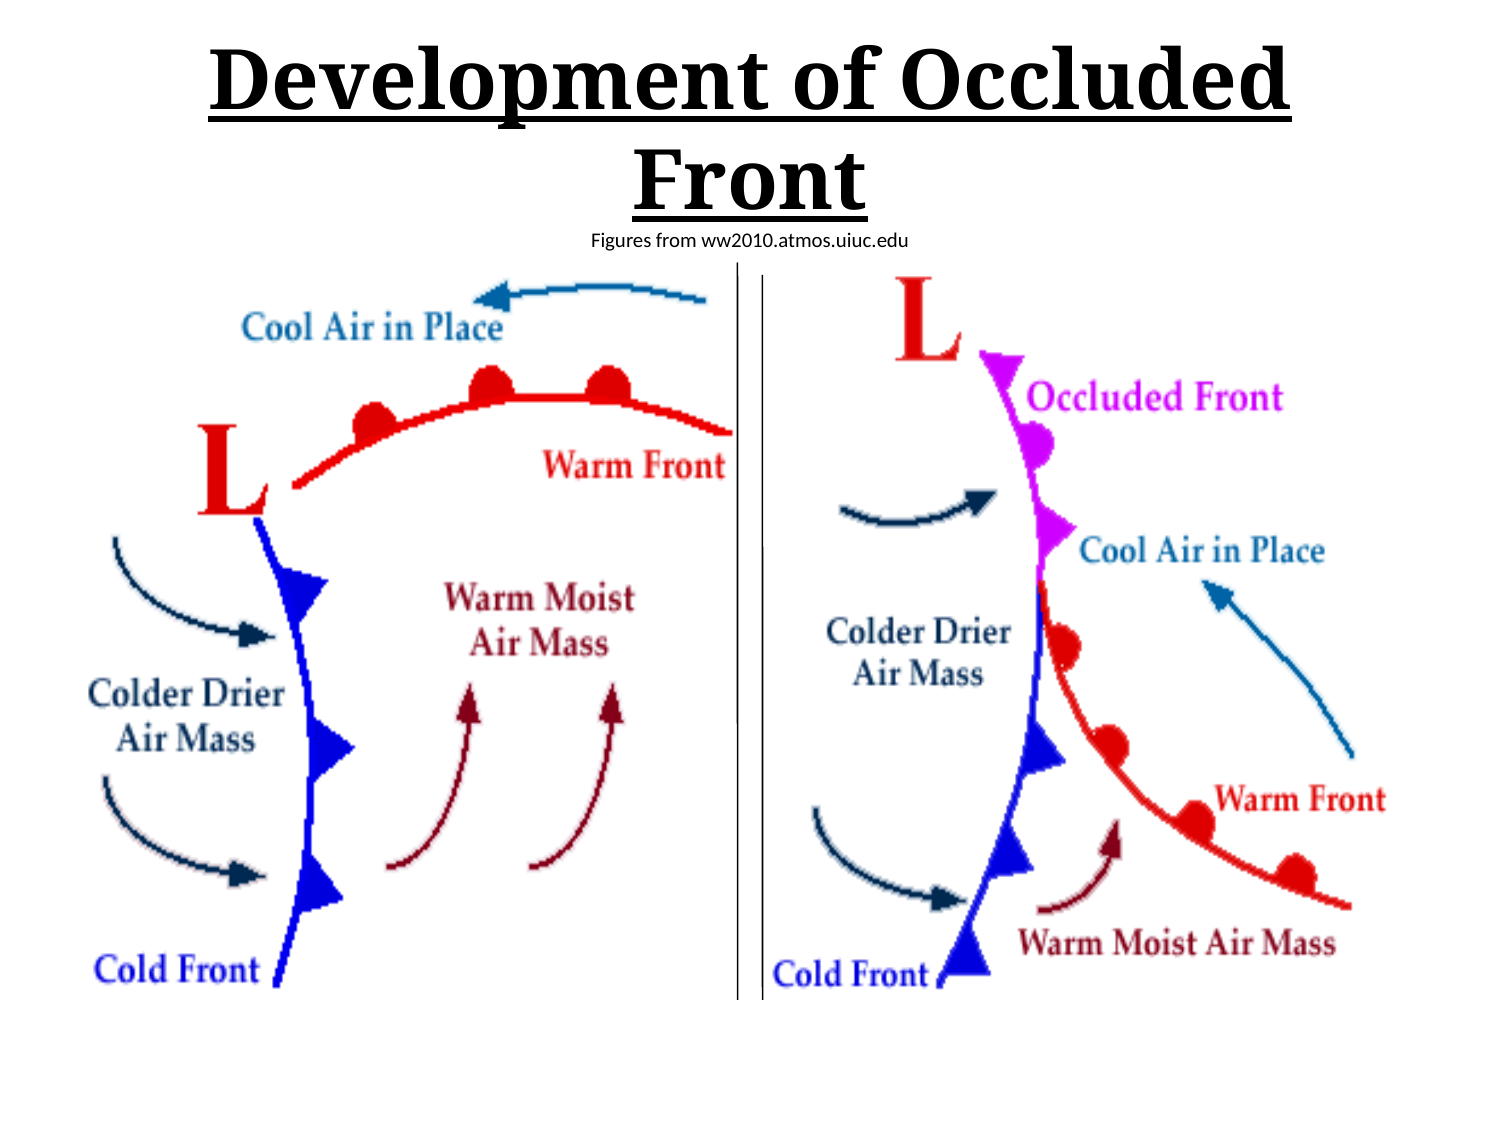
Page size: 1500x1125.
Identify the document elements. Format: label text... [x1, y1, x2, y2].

title Development of Occluded Front Figures from ww2010.atmos.uiuc.edu [75, 45, 1425, 233]
picture [762, 262, 1426, 1001]
picture [74, 262, 738, 1001]
